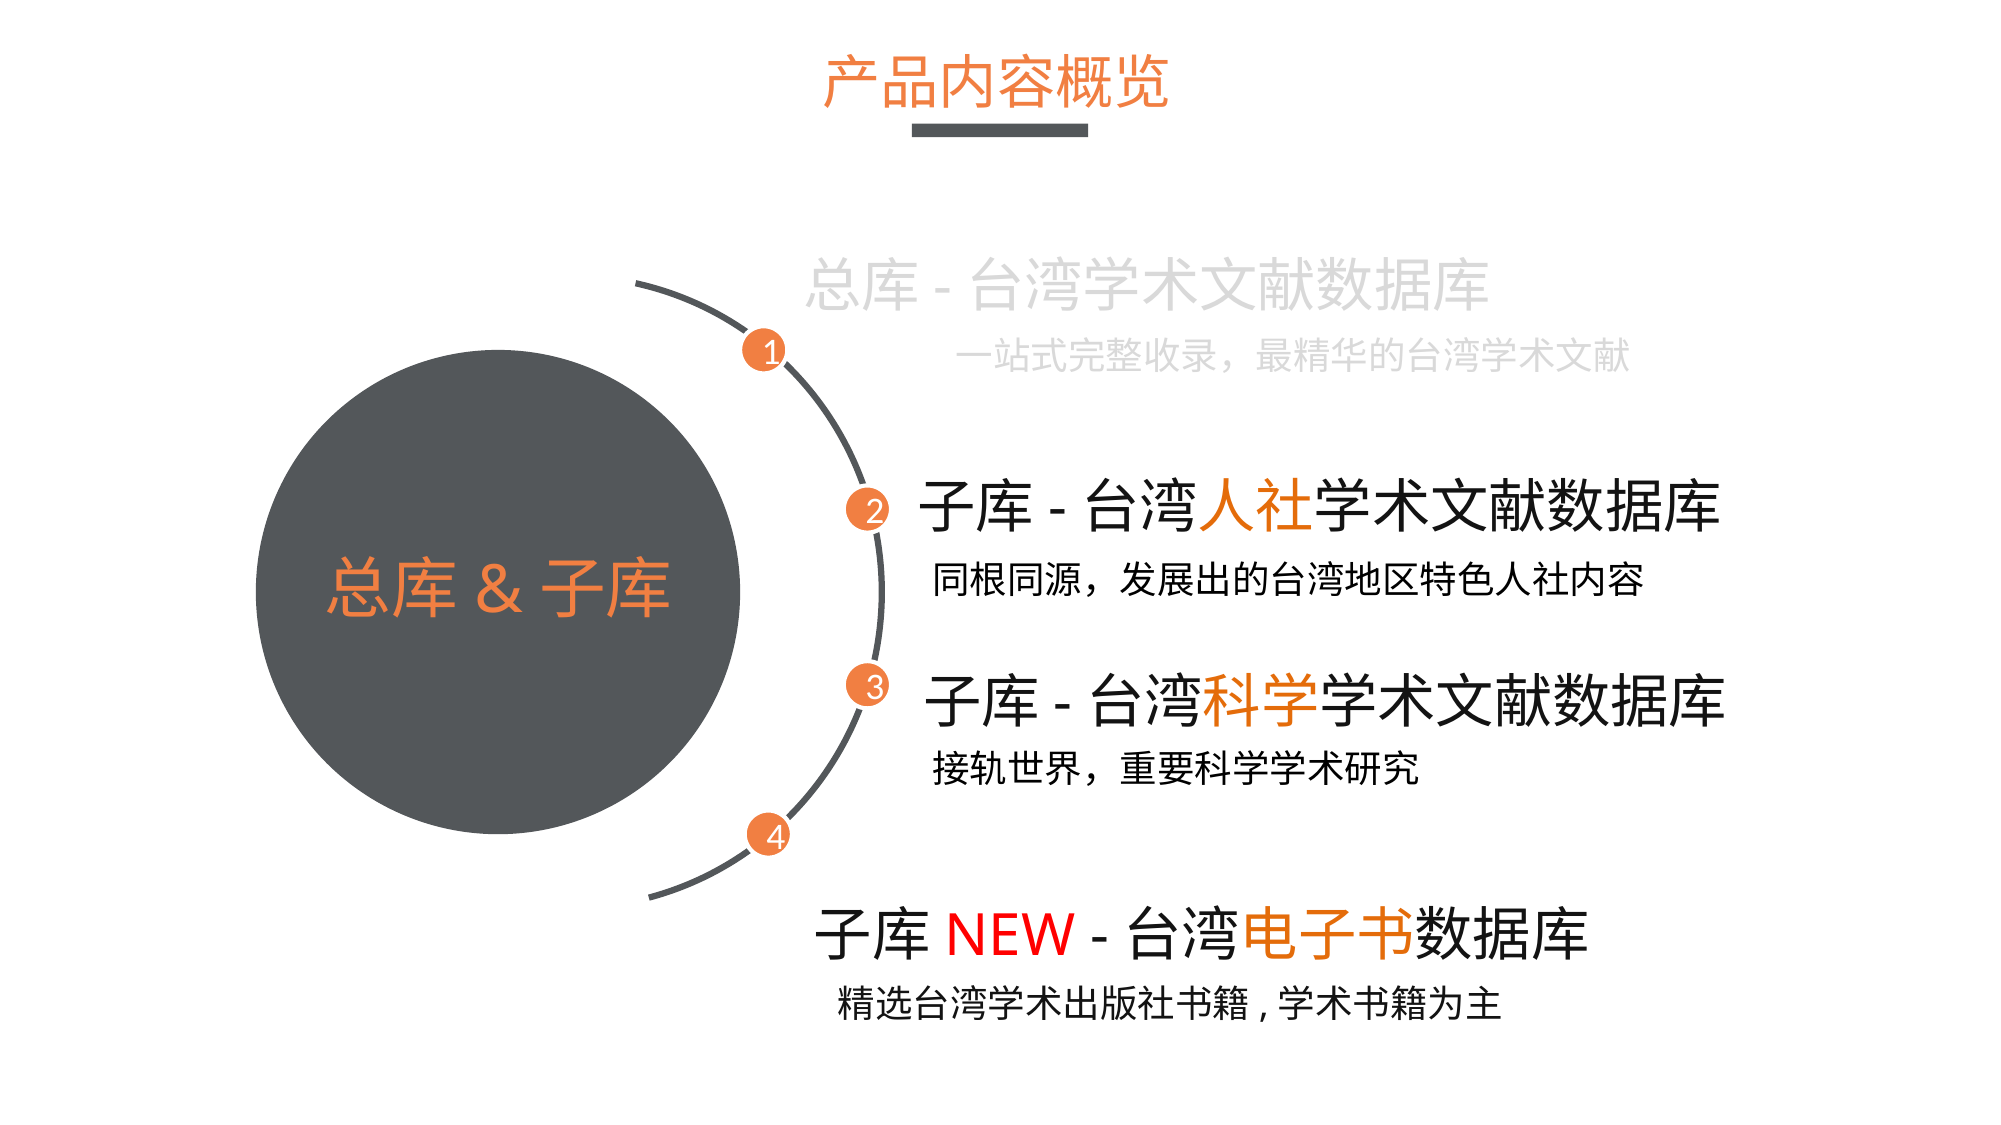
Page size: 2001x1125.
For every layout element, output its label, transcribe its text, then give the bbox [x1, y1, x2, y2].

text_box 同根同源，发展出的台湾地区特色人社内容 [917, 549, 1686, 609]
text_box 接轨世界，重要科学学术研究 [917, 738, 1863, 798]
text_box 总库-台湾学术文献数据库 [788, 240, 1506, 326]
text_box 产品内容概览 [807, 37, 1187, 123]
text_box 4 [742, 808, 795, 860]
text_box 子库-台湾人社学术文献数据库 [903, 462, 1737, 547]
text_box 子库NEW -台湾电子书数据库 [799, 890, 1605, 975]
text_box 精选台湾学术出版社书籍,学术书籍为主 [822, 972, 1768, 1033]
text_box 一站式完整收录，最精华的台湾学术文献 [940, 324, 1886, 385]
text_box 2 [841, 483, 894, 535]
text_box [910, 121, 1090, 139]
text_box 3 [841, 659, 894, 711]
text_box 1 [737, 324, 790, 376]
text_box 总库&子库 [310, 538, 688, 634]
text_box [253, 347, 623, 837]
text_box 子库-台湾科学学术文献数据库 [908, 656, 1742, 742]
text_box [579, 282, 883, 899]
